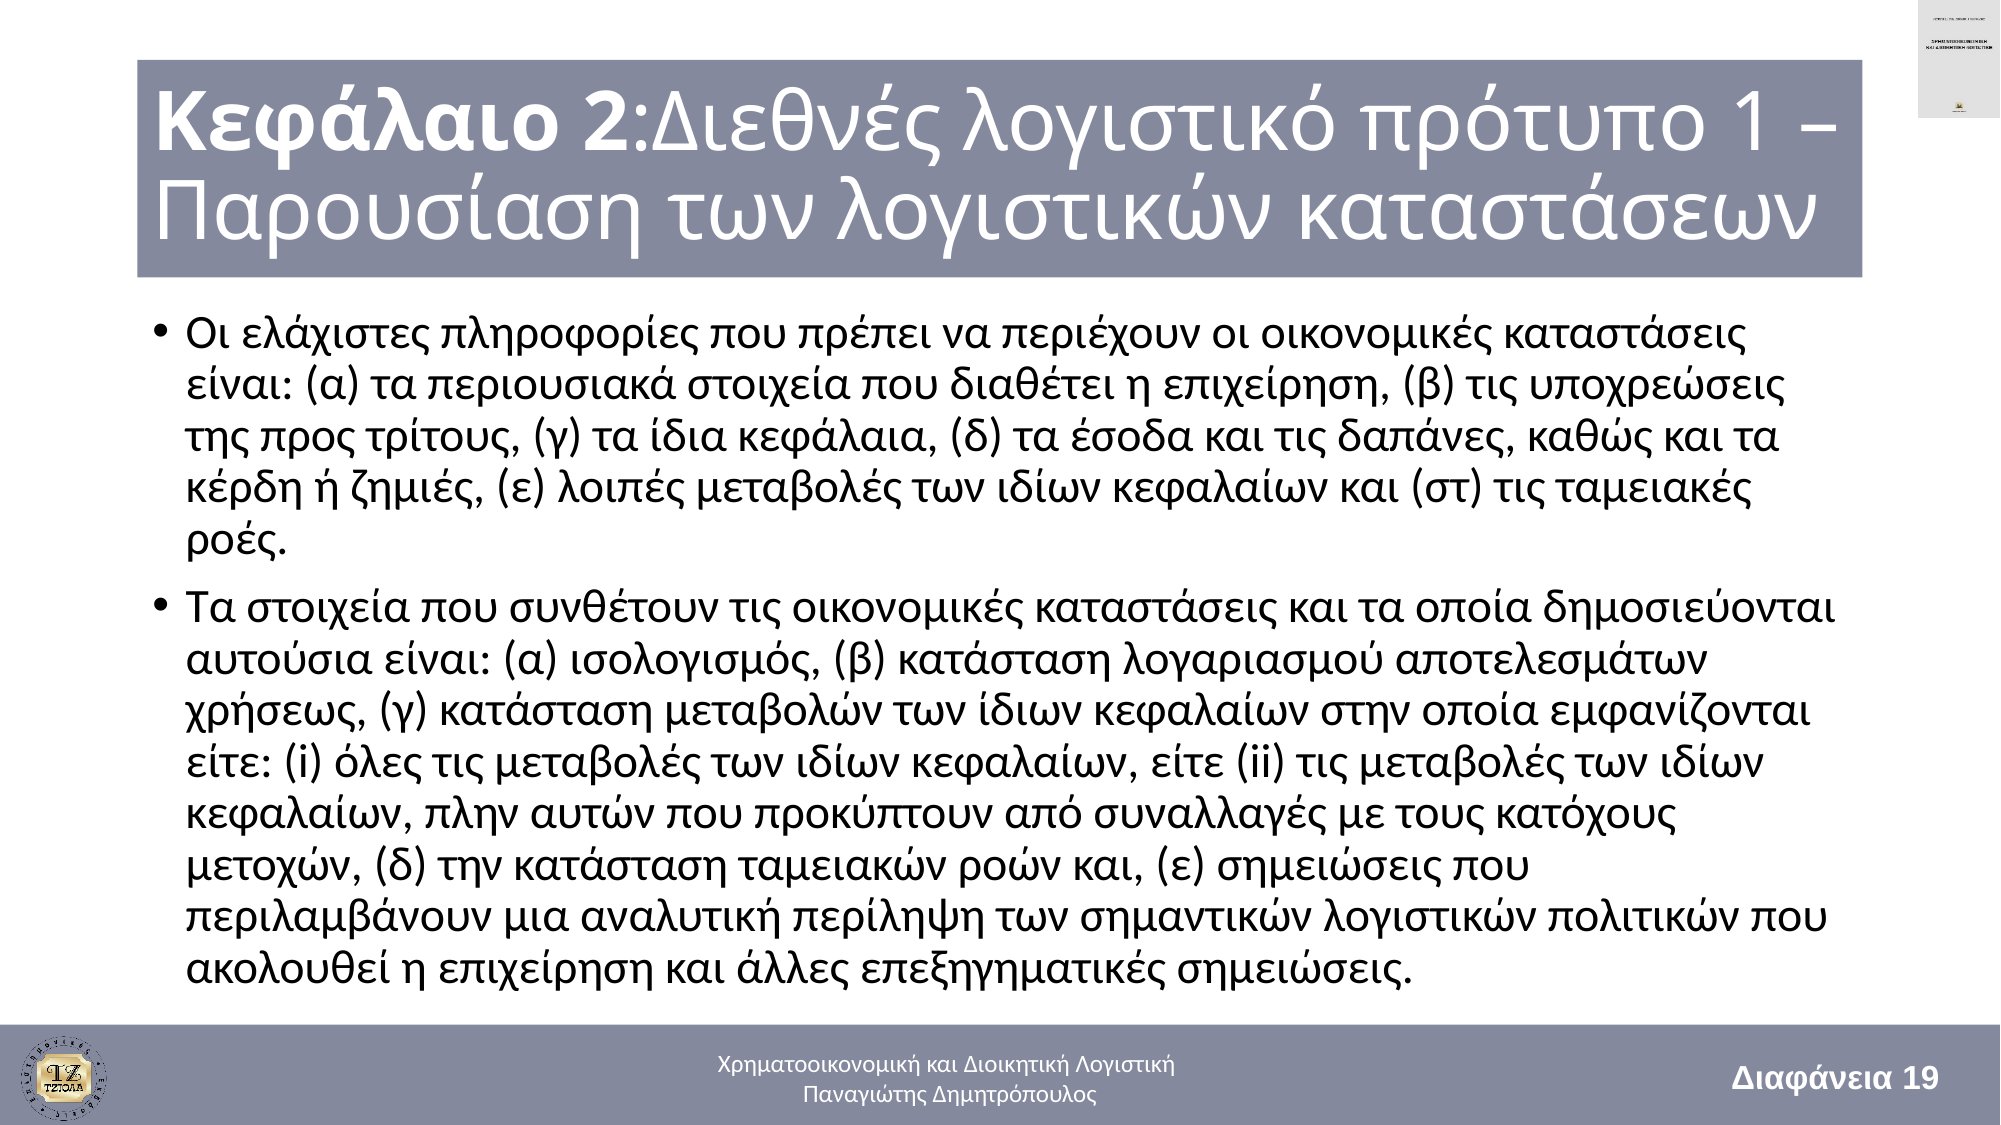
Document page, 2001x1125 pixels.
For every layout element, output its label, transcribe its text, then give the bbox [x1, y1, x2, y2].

text_box [0, 1024, 2000, 1125]
picture [1918, 0, 2000, 118]
text_box Χρηματοοικονομική και Διοικητική Λογιστική Παναγιώτης Δημητρόπουλος [152, 1055, 1742, 1125]
title Κεφάλαιο 2:Διεθνές λογιστικό πρότυπο 1 – Παρουσίαση των λογιστικών καταστάσεων [137, 59, 1863, 278]
text_box Διαφάνεια 19 [1644, 1048, 1954, 1125]
list Οι ελάχιστες πληροφορίες που πρέπει να περιέχουν οι οικονομικές καταστάσεις είναι: (α) τα περιουσιακά στοιχεία που διαθέτει η επιχείρηση, (β) τις υποχρεώσεις της προς τρίτους, (γ) τα ίδια κεφάλαια, (δ) τα έσοδα και τις δαπάνες, καθώς και τα κέρδη ή ζημιές, (ε) λοιπές μεταβολές των ιδίων κεφαλαίων και (στ) τις ταμειακές ροές. Τα στοιχεία που συνθέτουν τις οικονομικές καταστάσεις και τα οποία δημοσιεύονται αυτούσια είναι: (α) ισολογισμός, (β) κατάσταση λογαριασμού αποτελεσμάτων χρήσεως, (γ) κατάσταση μεταβολών των ίδιων κεφαλαίων στην οποία εμφανίζονται είτε: (i) όλες τις μεταβολές των ιδίων κεφαλαίων, είτε (ii) τις μεταβολές των ιδίων κεφαλαίων, πλην αυτών που προκύπτουν από συναλλαγές με τους κατόχους μετοχών, (δ) την κατάσταση ταμειακών ροών και, (ε) σημειώσεις που περιλαμβάνουν μια αναλυτική περίληψη των σημαντικών λογιστικών πολιτικών που ακολουθεί η επιχείρηση και άλλες επεξηγηματικές σημειώσεις. [137, 299, 1863, 1014]
picture [18, 1035, 109, 1123]
